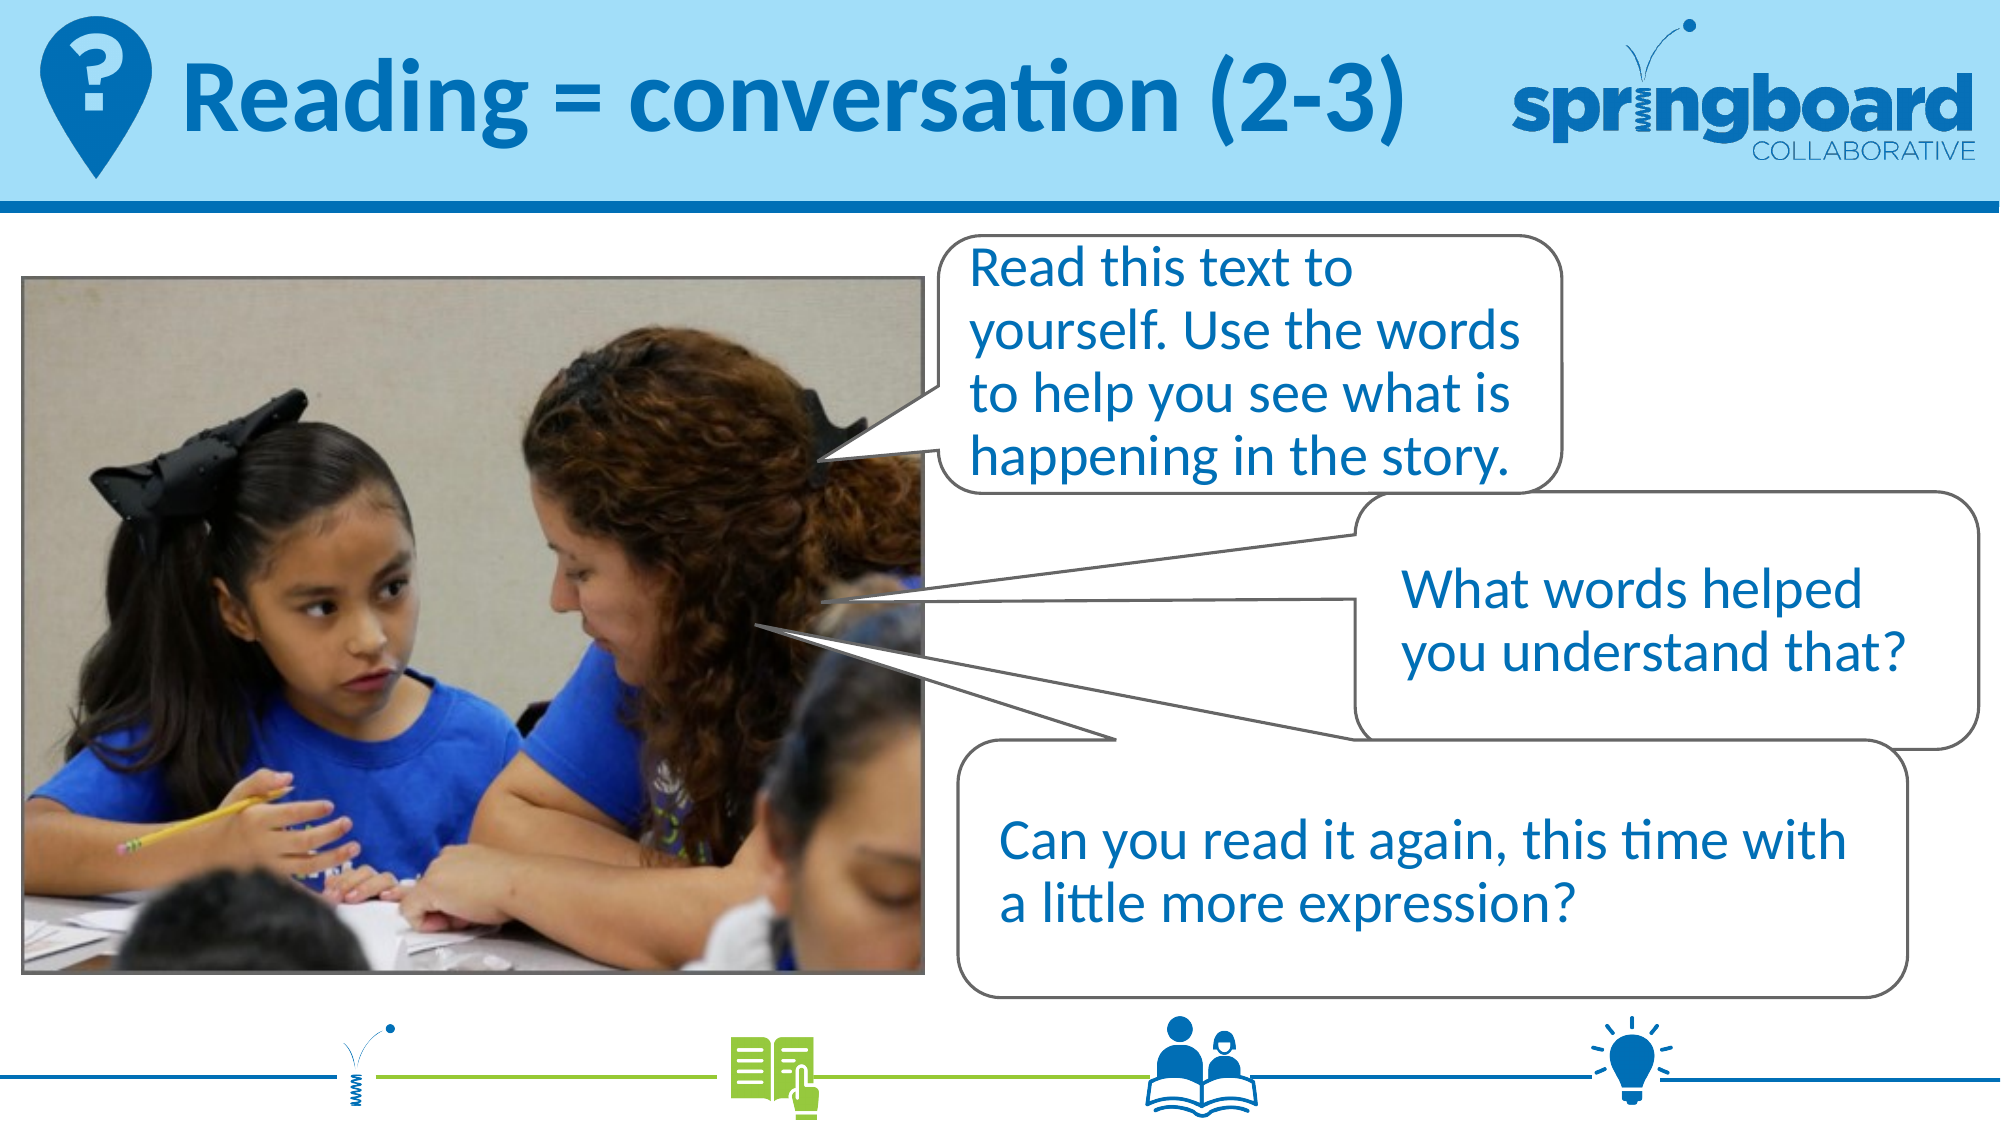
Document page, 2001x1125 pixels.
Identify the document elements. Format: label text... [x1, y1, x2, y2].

picture [21, 276, 925, 975]
picture [731, 1037, 819, 1120]
title Reading = conversation (2-3) [136, 0, 2000, 196]
picture [39, 16, 152, 180]
list Can you read it again, this time with a little more expression? [984, 757, 1869, 987]
list Read this text to yourself. Use the words to help you see what is happening in the story. [954, 260, 1553, 464]
picture [1145, 1016, 1258, 1118]
picture [1591, 1016, 1673, 1105]
picture [343, 1024, 395, 1106]
list What words helped you understand that? [1386, 519, 1959, 723]
